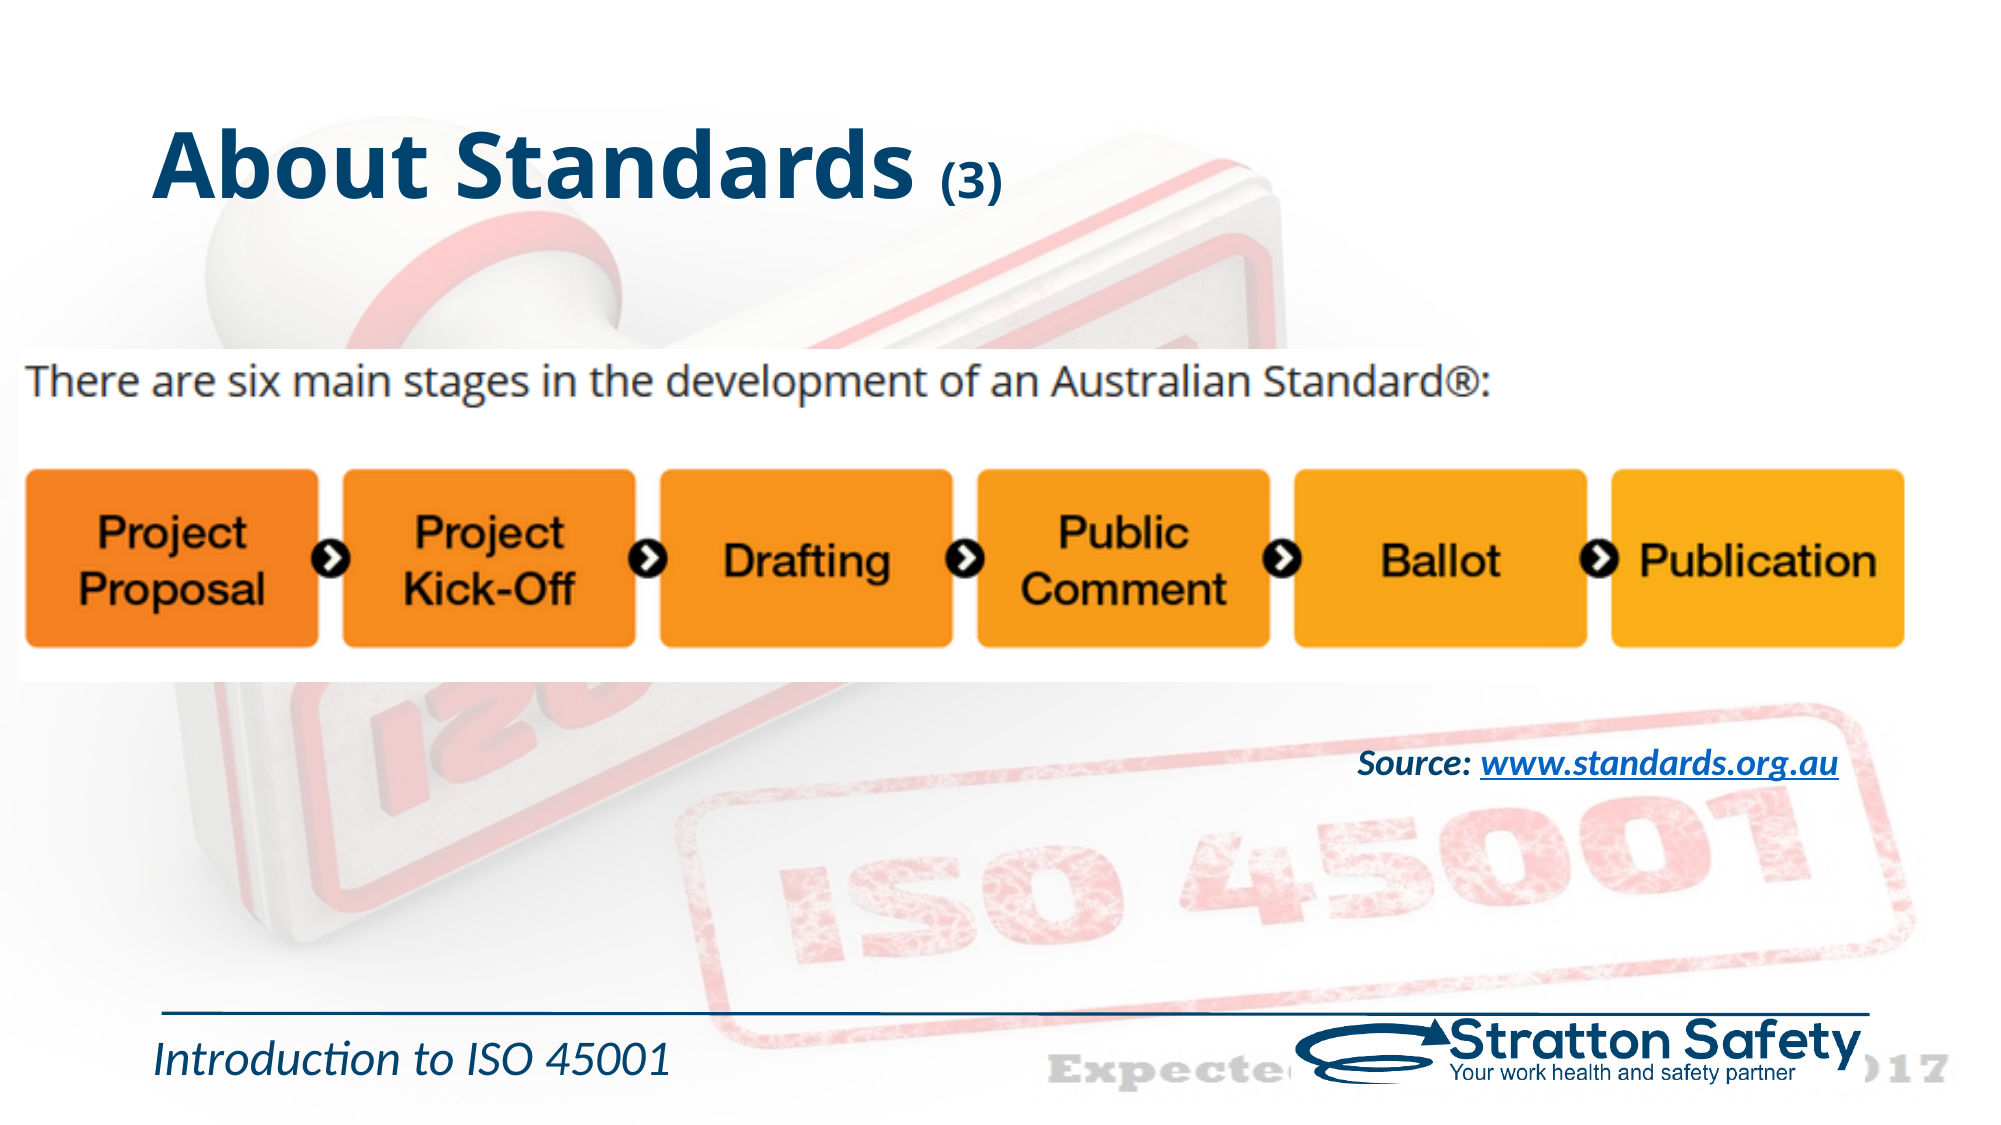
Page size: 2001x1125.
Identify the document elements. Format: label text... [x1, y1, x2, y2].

picture [1291, 1015, 1865, 1088]
footer Introduction to ISO 45001 [137, 1025, 1016, 1086]
picture [19, 349, 1916, 682]
title About Standards (3) [137, 59, 1863, 278]
list Source: www.standards.org.au [137, 685, 1863, 777]
